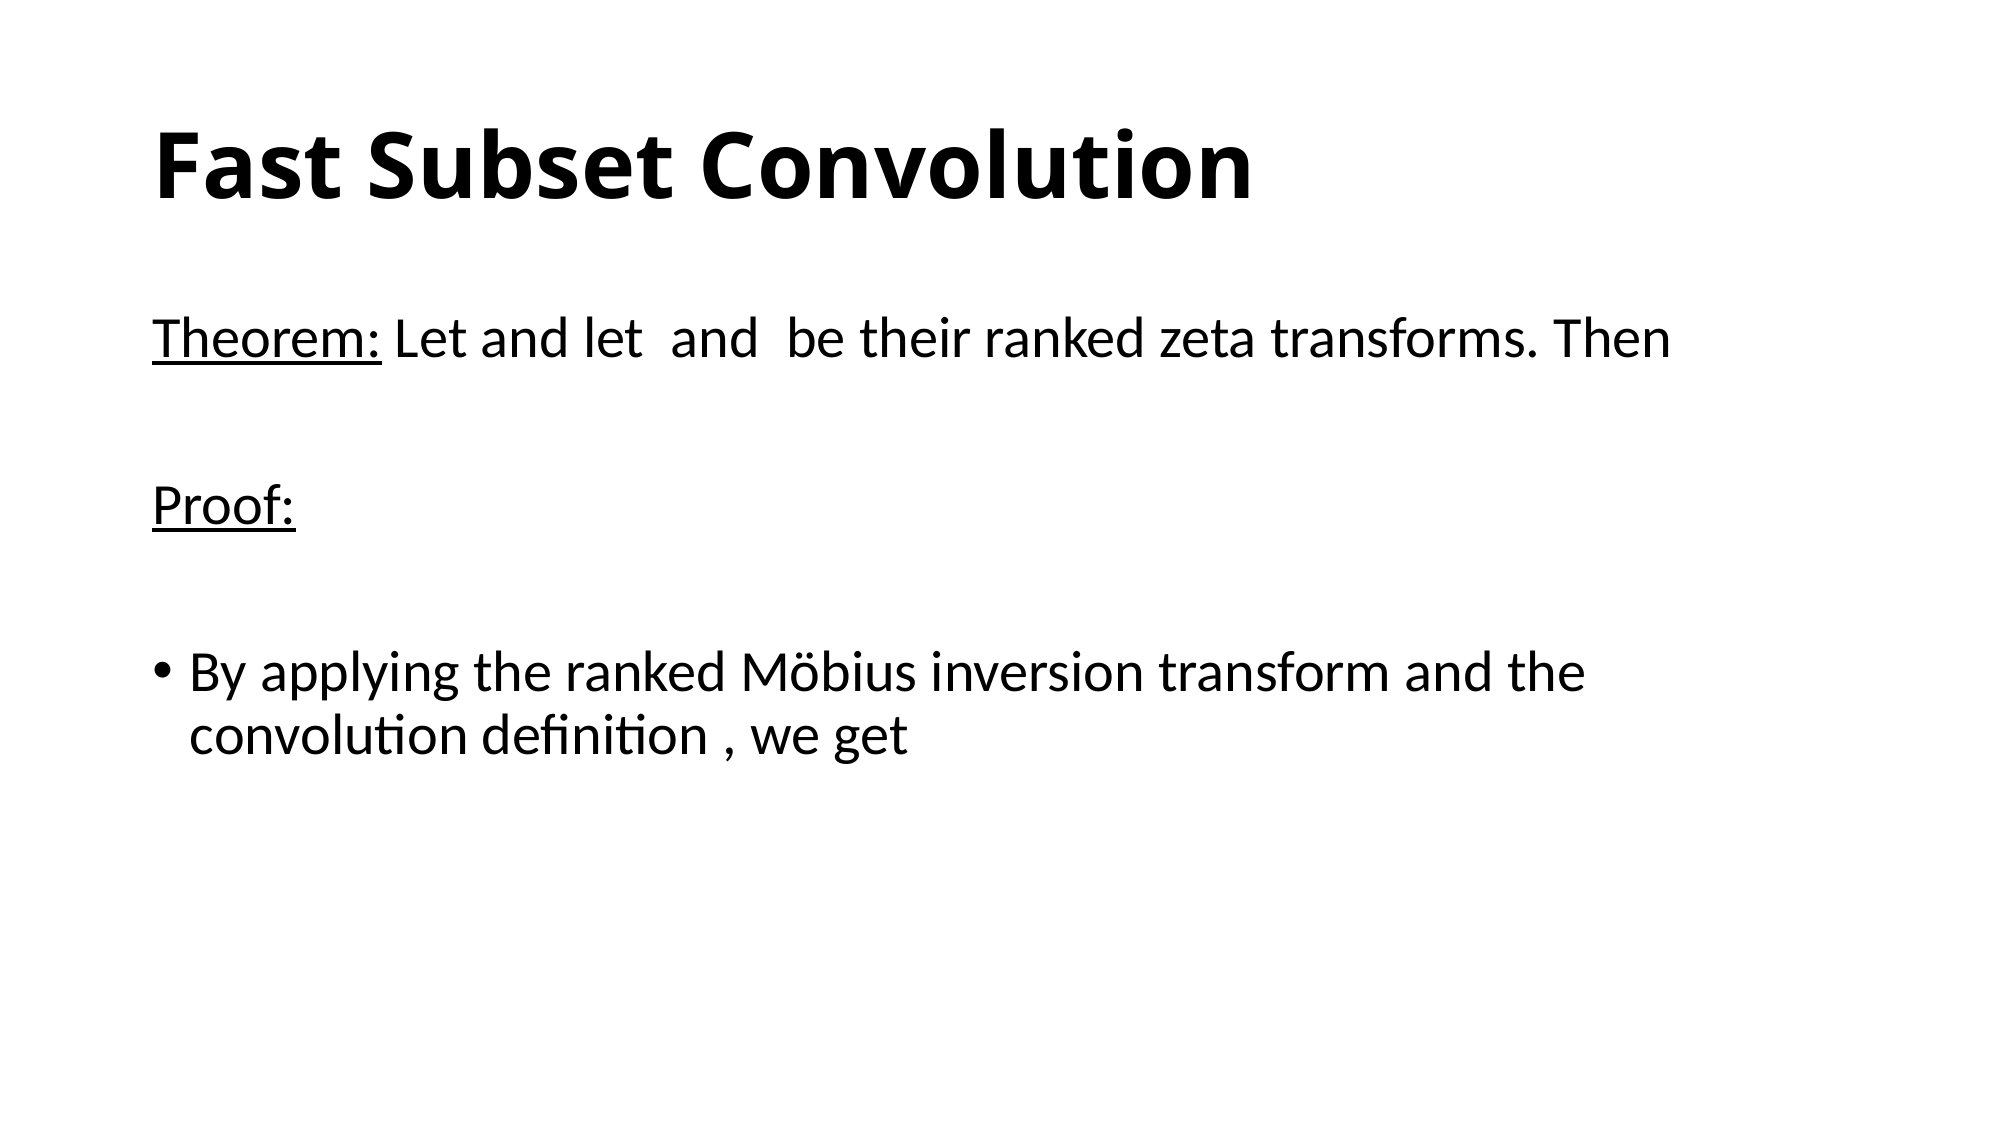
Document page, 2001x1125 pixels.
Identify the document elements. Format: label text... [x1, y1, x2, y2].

title Fast Subset Convolution [137, 59, 1863, 278]
